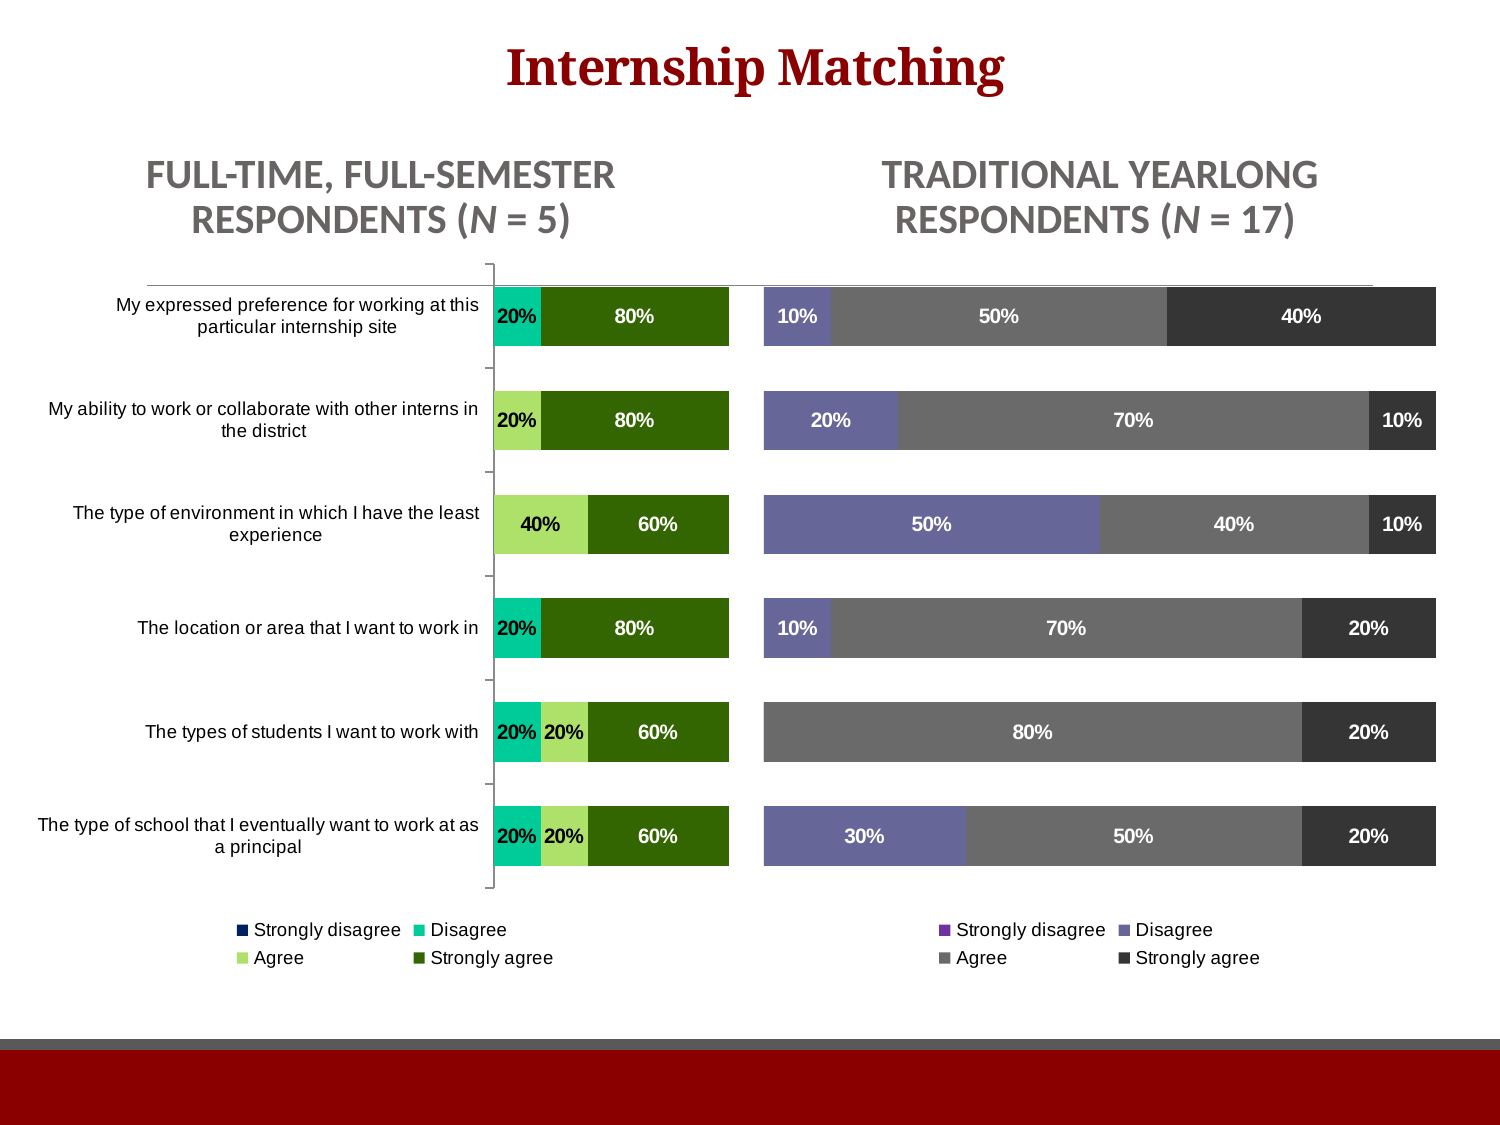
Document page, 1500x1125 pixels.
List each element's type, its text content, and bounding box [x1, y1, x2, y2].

chart [749, 249, 1451, 976]
list Traditional Yearlong Respondents (n = 17) [762, 137, 1438, 246]
list Full-Time, Full-Semester Respondents (n = 5) [12, 137, 750, 259]
title Internship Matching [137, 24, 1375, 103]
chart [36, 249, 743, 976]
